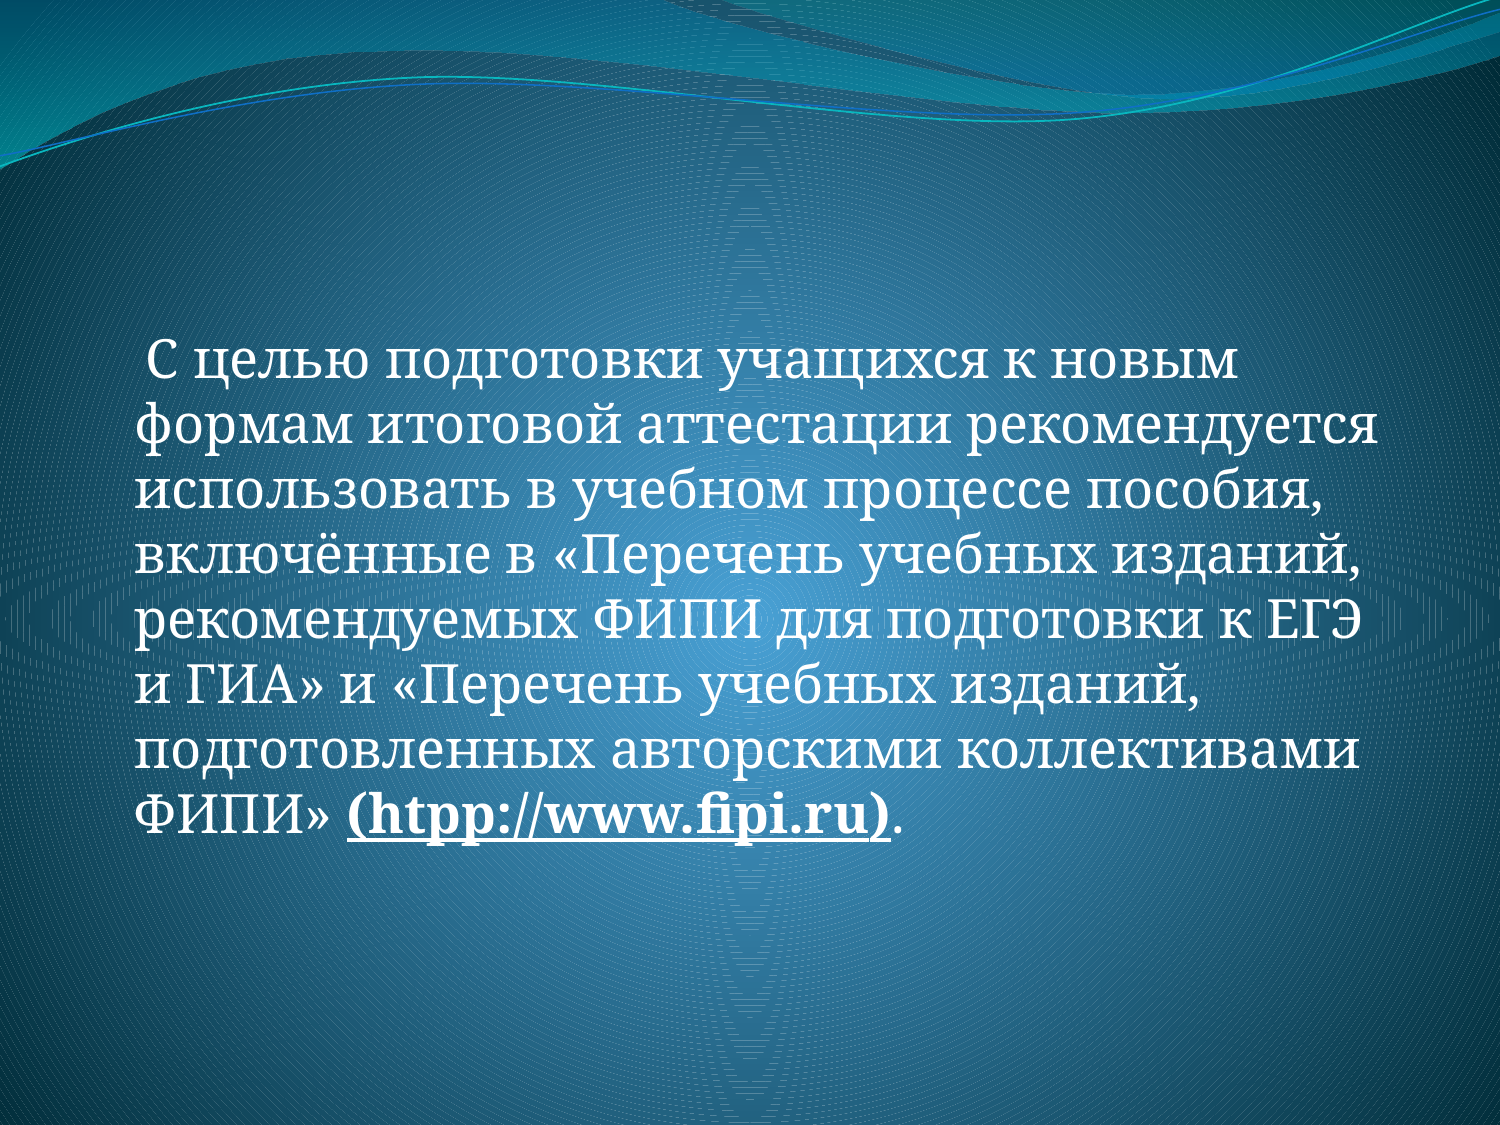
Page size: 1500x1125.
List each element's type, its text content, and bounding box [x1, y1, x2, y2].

list С целью подготовки учащихся к новым формам итоговой аттестации рекомендуется использовать в учебном процессе пособия, включённые в «Перечень учебных изданий, рекомендуемых ФИПИ для подготовки к ЕГЭ и ГИА» и «Перечень учебных изданий, подготовленных авторскими коллективами ФИПИ» (htpp://www.fipi.ru). [75, 317, 1425, 1038]
